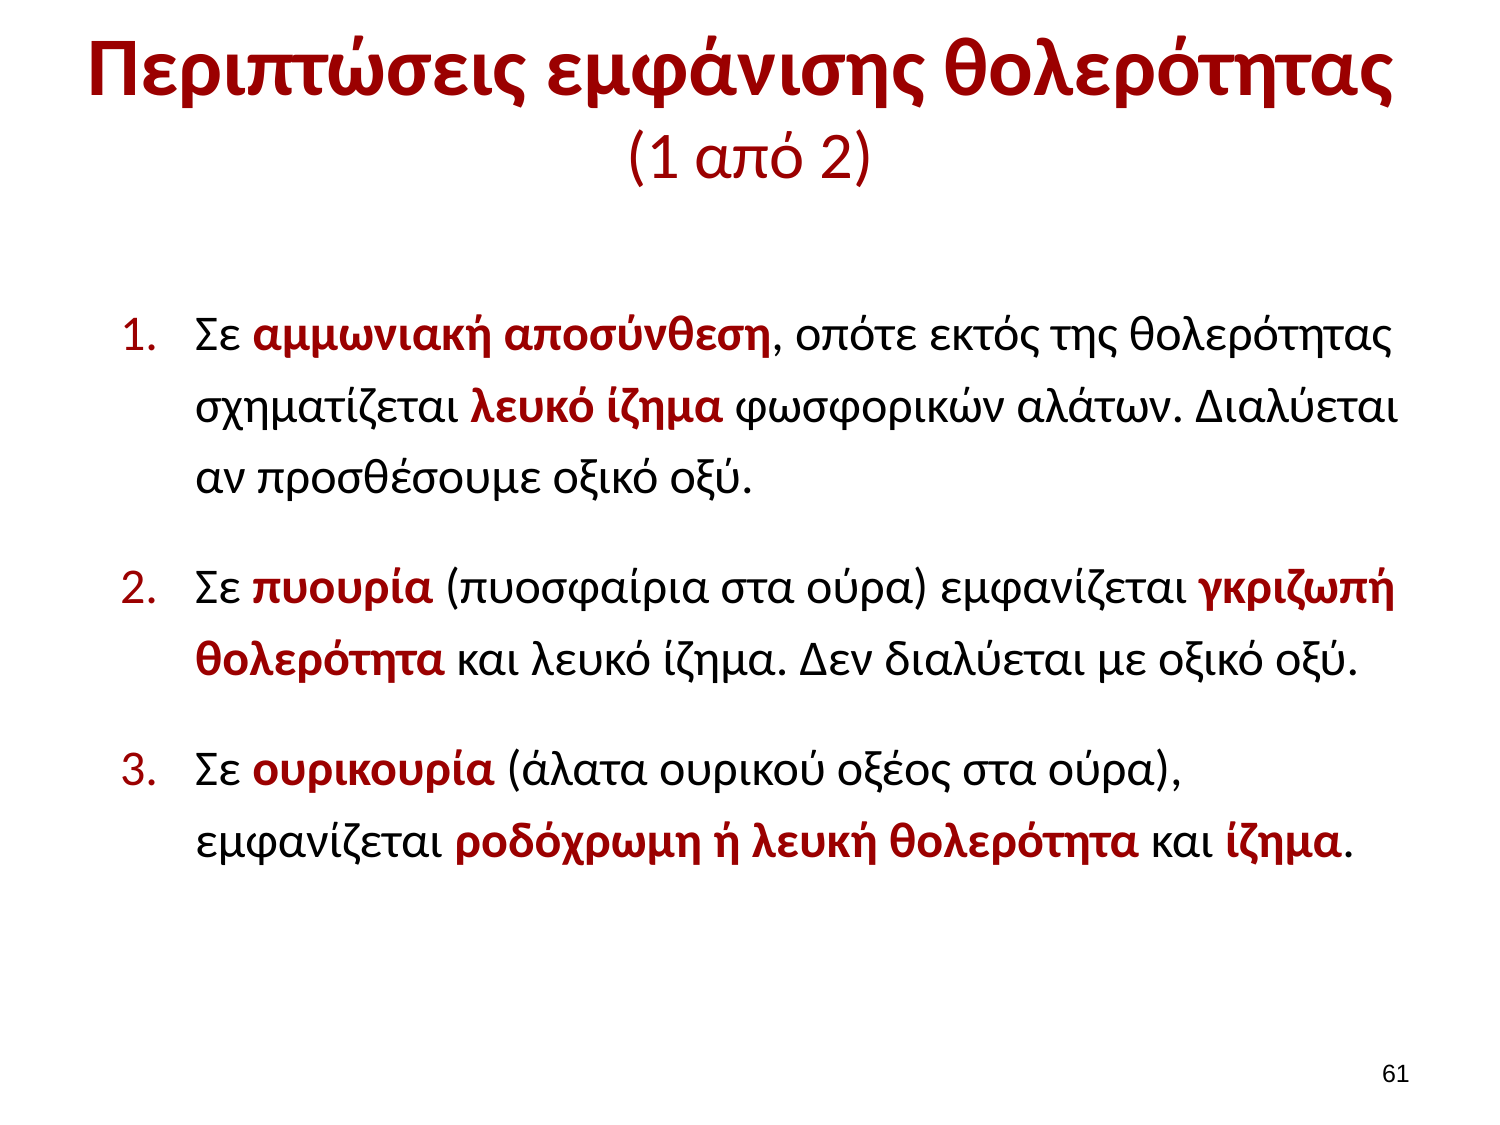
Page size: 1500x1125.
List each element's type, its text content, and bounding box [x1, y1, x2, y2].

title Περιπτώσεις εμφάνισης θολερότητας (1 από 2) [0, 19, 1500, 185]
slide_number 60 [1074, 1042, 1425, 1103]
text_box Σε αμμωνιακή αποσύνθεση, οπότε εκτός της θολερότητας σχηματίζεται λευκό ίζημα φωσφορικών αλάτων. Διαλύεται αν προσθέσουμε οξικό οξύ. Σε πυουρία (πυοσφαίρια στα ούρα) εμφανίζεται γκριζωπή θολερότητα και λευκό ίζημα. Δεν διαλύεται με οξικό οξύ. Σε ουρικουρία (άλατα ουρικού οξέος στα ούρα), εμφανίζεται ροδόχρωμη ή λευκή θολερότητα και ίζημα. [105, 183, 1441, 935]
